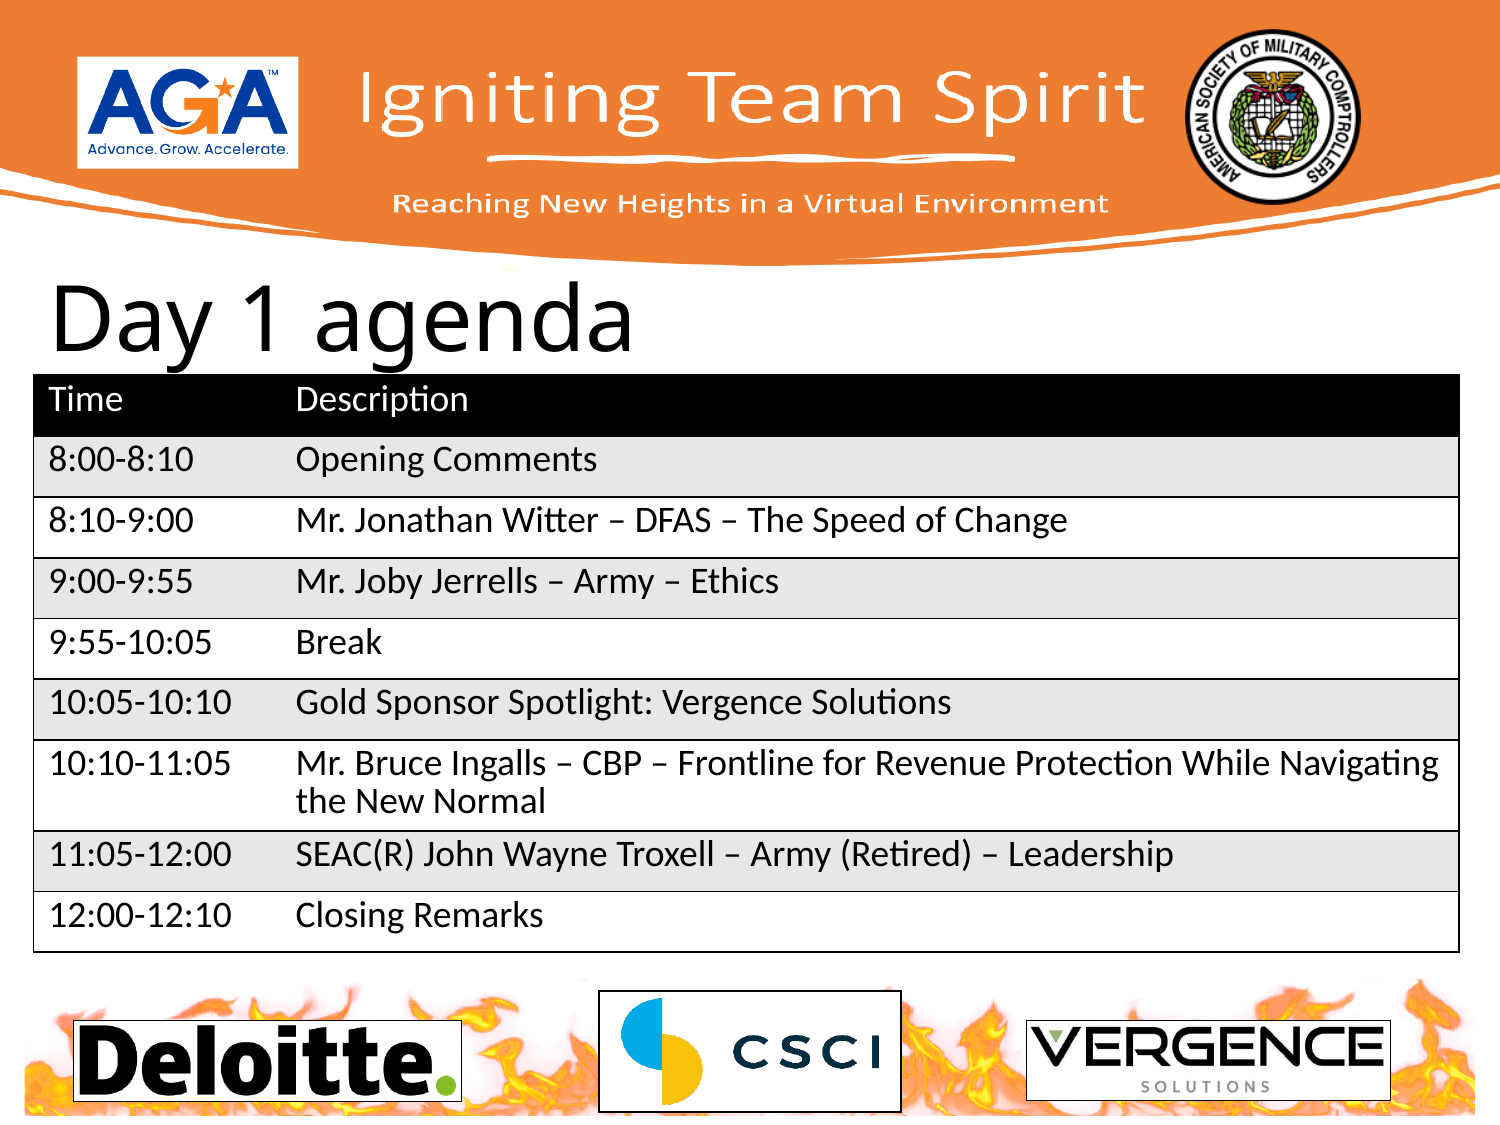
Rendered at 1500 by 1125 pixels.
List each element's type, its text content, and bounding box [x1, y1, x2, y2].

table_cell Closing Remarks [281, 892, 1458, 951]
table_cell 9:00-9:55 [34, 559, 281, 618]
table_cell Mr. Jonathan Witter – DFAS – The Speed of Change [281, 498, 1458, 557]
picture [0, 0, 1500, 270]
table_cell Gold Sponsor Spotlight: Vergence Solutions [281, 680, 1458, 739]
table_cell 8:10-9:00 [34, 498, 281, 557]
table_cell 8:00-8:10 [34, 437, 281, 496]
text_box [599, 991, 901, 1113]
table_cell SEAC(R) John Wayne Troxell – Army (Retired) – Leadership [281, 832, 1458, 891]
table_header Description [281, 376, 1458, 435]
table_cell Mr. Joby Jerrells – Army – Ethics [281, 559, 1458, 618]
table_cell 12:00-12:10 [34, 892, 281, 951]
table_cell Break [281, 619, 1458, 678]
title Day 1 agenda [33, 212, 1328, 374]
picture [24, 955, 1476, 1116]
table_cell 11:05-12:00 [34, 832, 281, 891]
table_header Time [34, 376, 281, 435]
table_cell 10:05-10:10 [34, 680, 281, 739]
table_cell Opening Comments [281, 437, 1458, 496]
table_cell 10:10-11:05 [34, 741, 281, 830]
table_cell 9:55-10:05 [34, 619, 281, 678]
table_cell Mr. Bruce Ingalls – CBP – Frontline for Revenue Protection While Navigating the New Normal [281, 741, 1458, 830]
